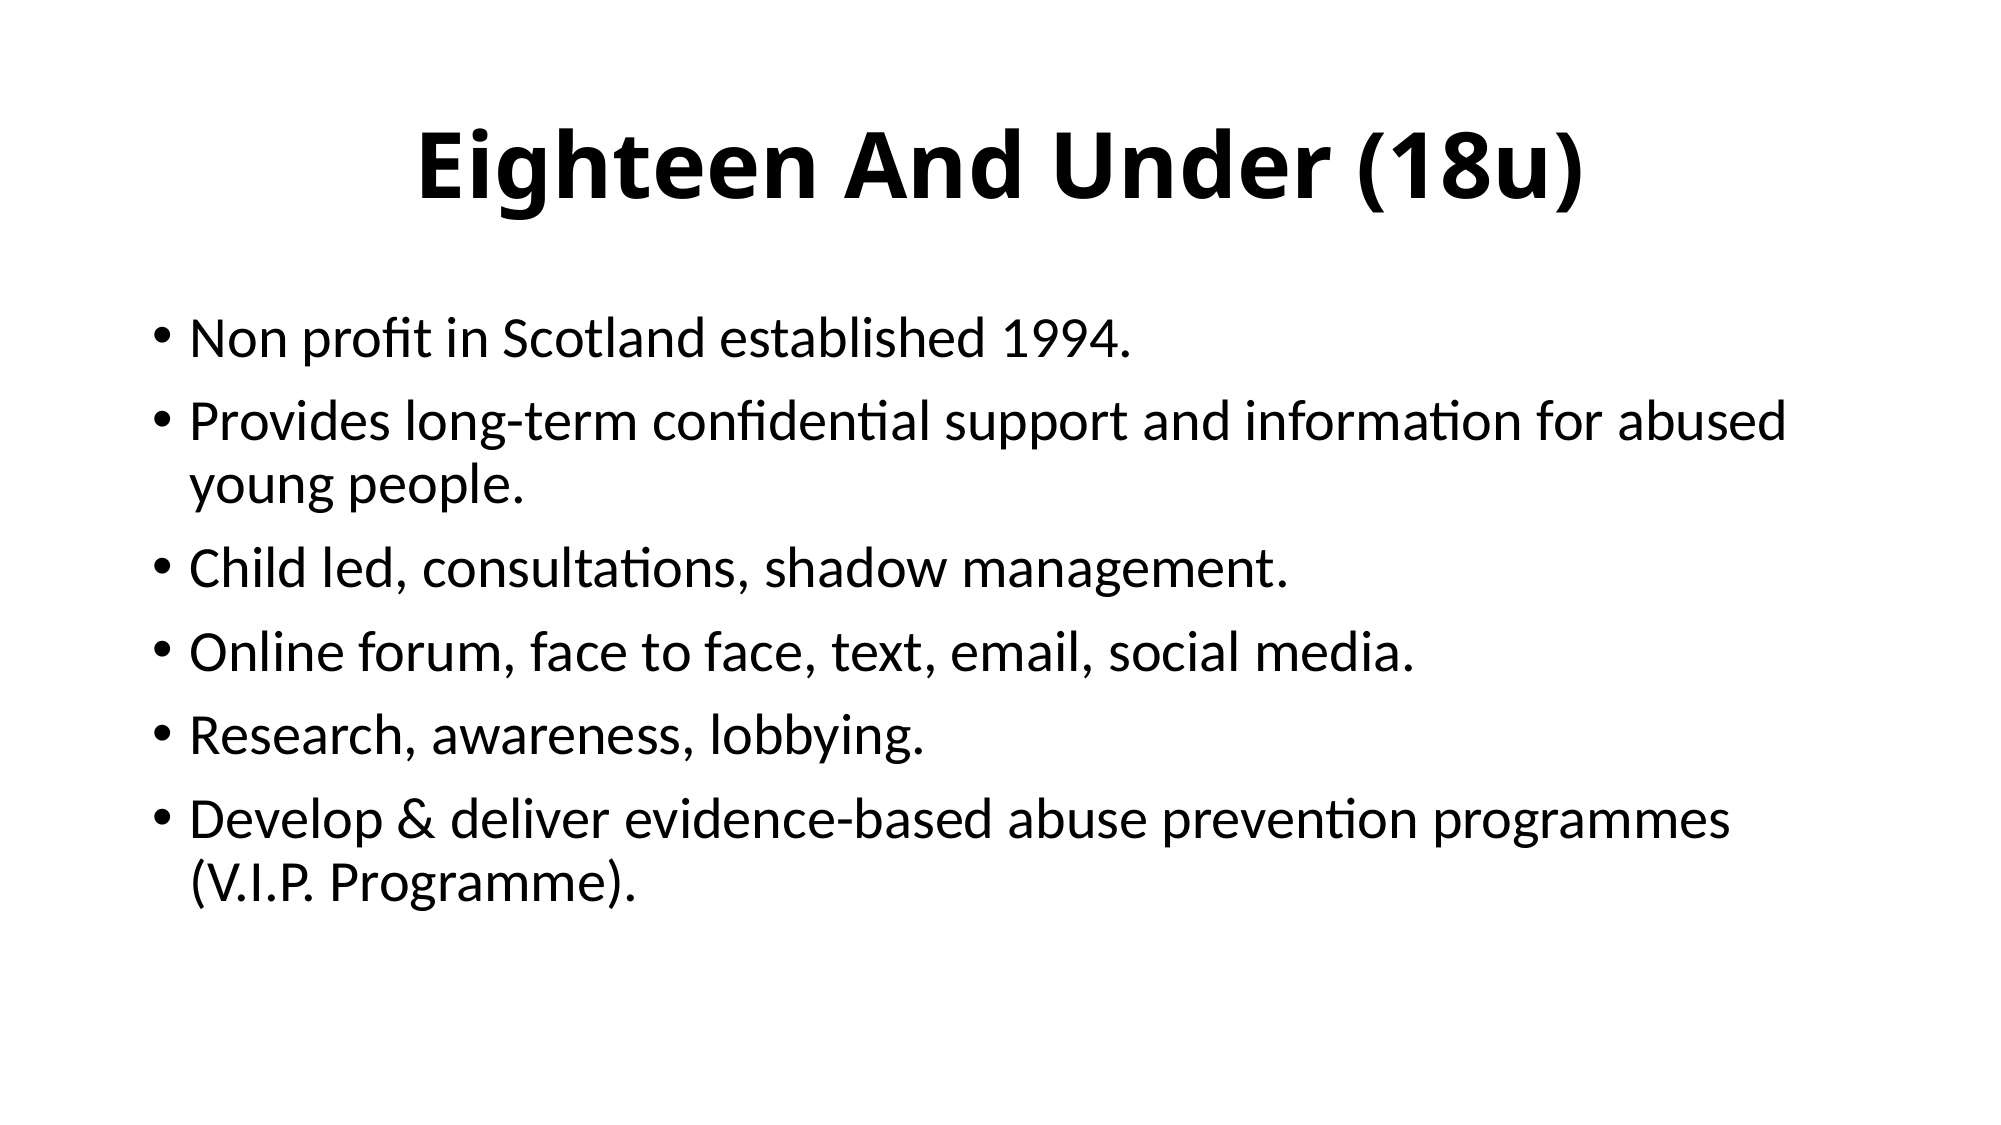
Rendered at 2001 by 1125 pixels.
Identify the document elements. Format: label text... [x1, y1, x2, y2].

list Non profit in Scotland established 1994. Provides long-term confidential support and information for abused young people. Child led, consultations, shadow management. Online forum, face to face, text, email, social media. Research, awareness, lobbying. Develop & deliver evidence-based abuse prevention programmes (V.I.P. Programme). [137, 299, 1863, 1014]
title Eighteen And Under (18u) [137, 59, 1863, 278]
